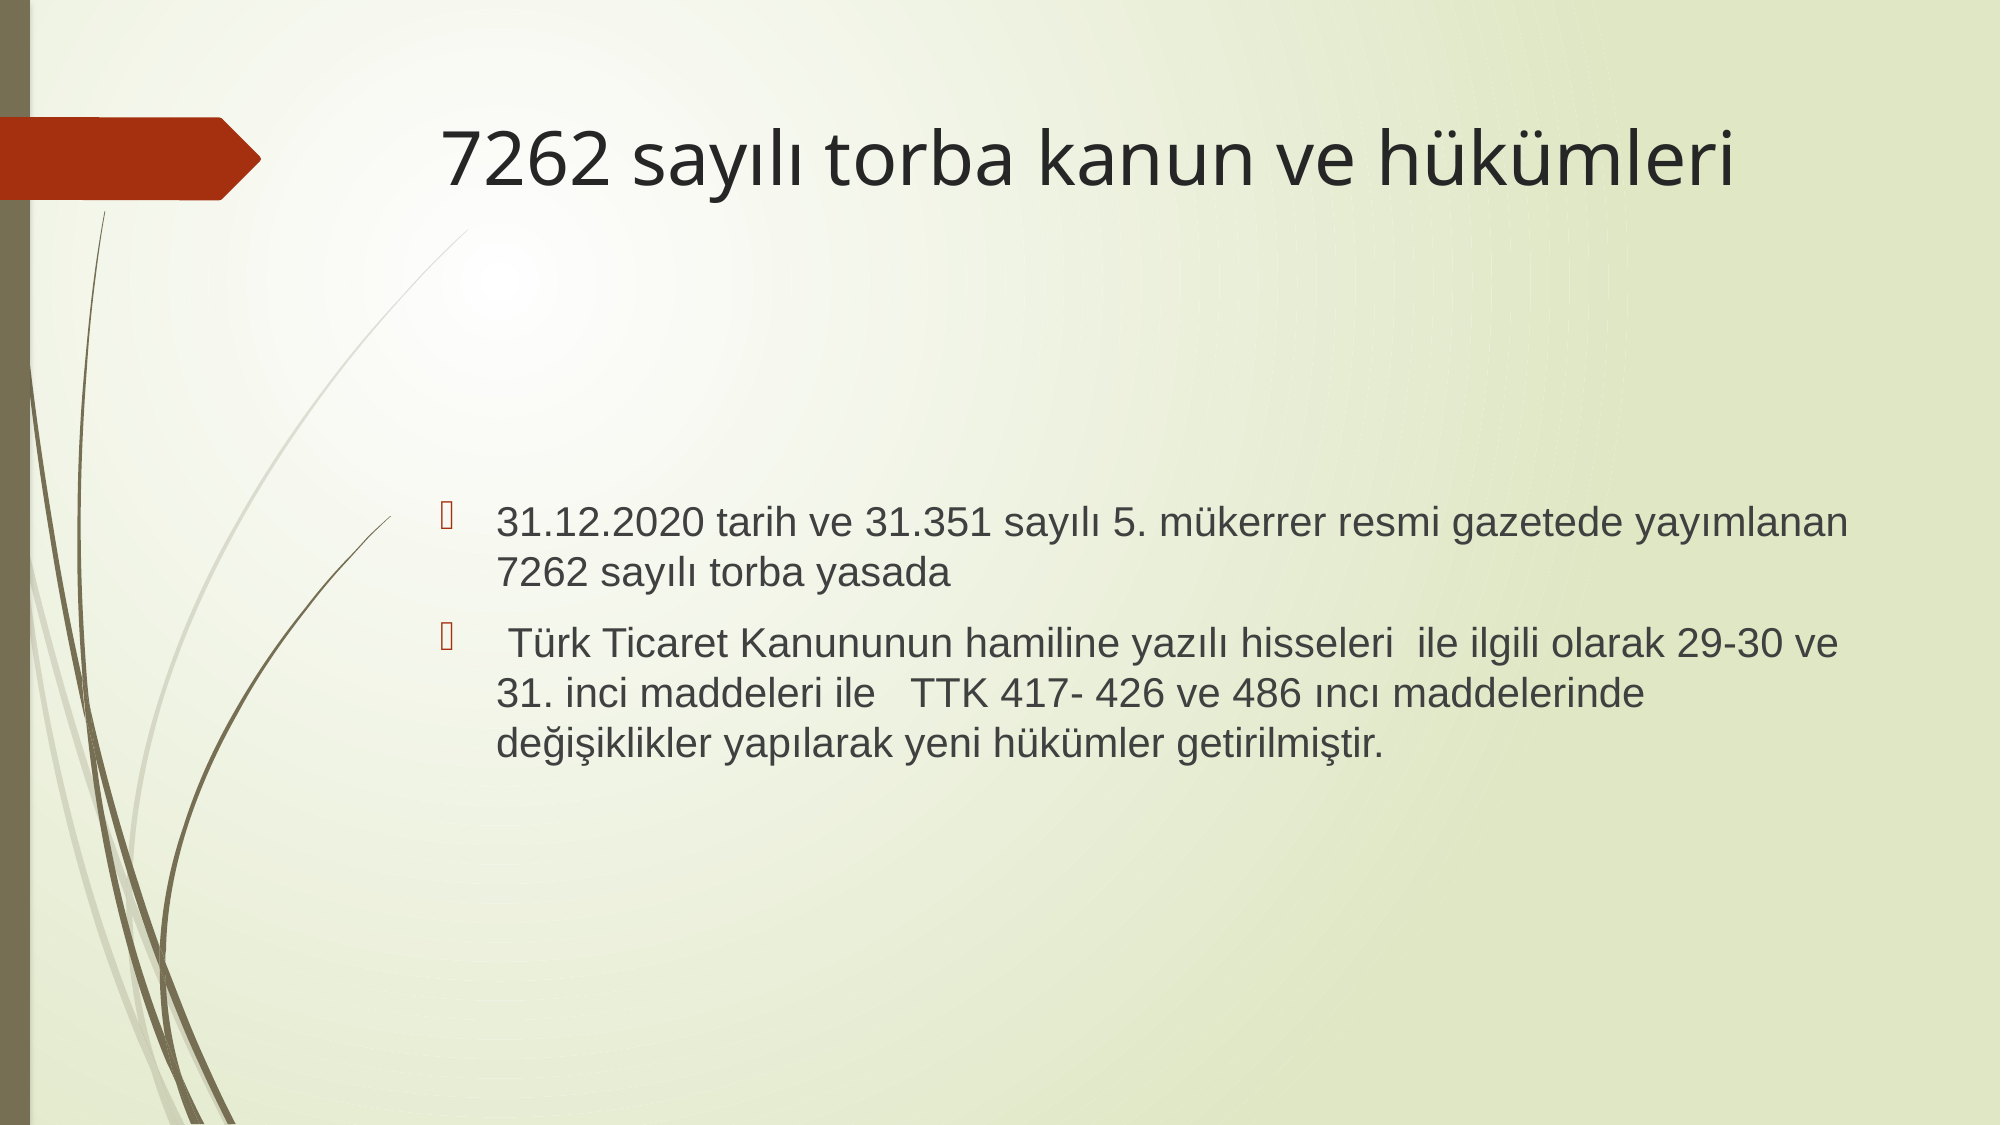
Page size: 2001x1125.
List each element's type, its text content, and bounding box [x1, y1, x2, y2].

list 31.12.2020 tarih ve 31.351 sayılı 5. mükerrer resmi gazetede yayımlanan 7262 sayılı torba yasada Türk Ticaret Kanununun hamiline yazılı hisseleri ile ilgili olarak 29-30 ve 31. inci maddeleri ile TTK 417- 426 ve 486 ıncı maddelerinde değişiklikler yapılarak yeni hükümler getirilmiştir. [424, 350, 1888, 970]
title 7262 sayılı torba kanun ve hükümleri [425, 102, 1888, 313]
